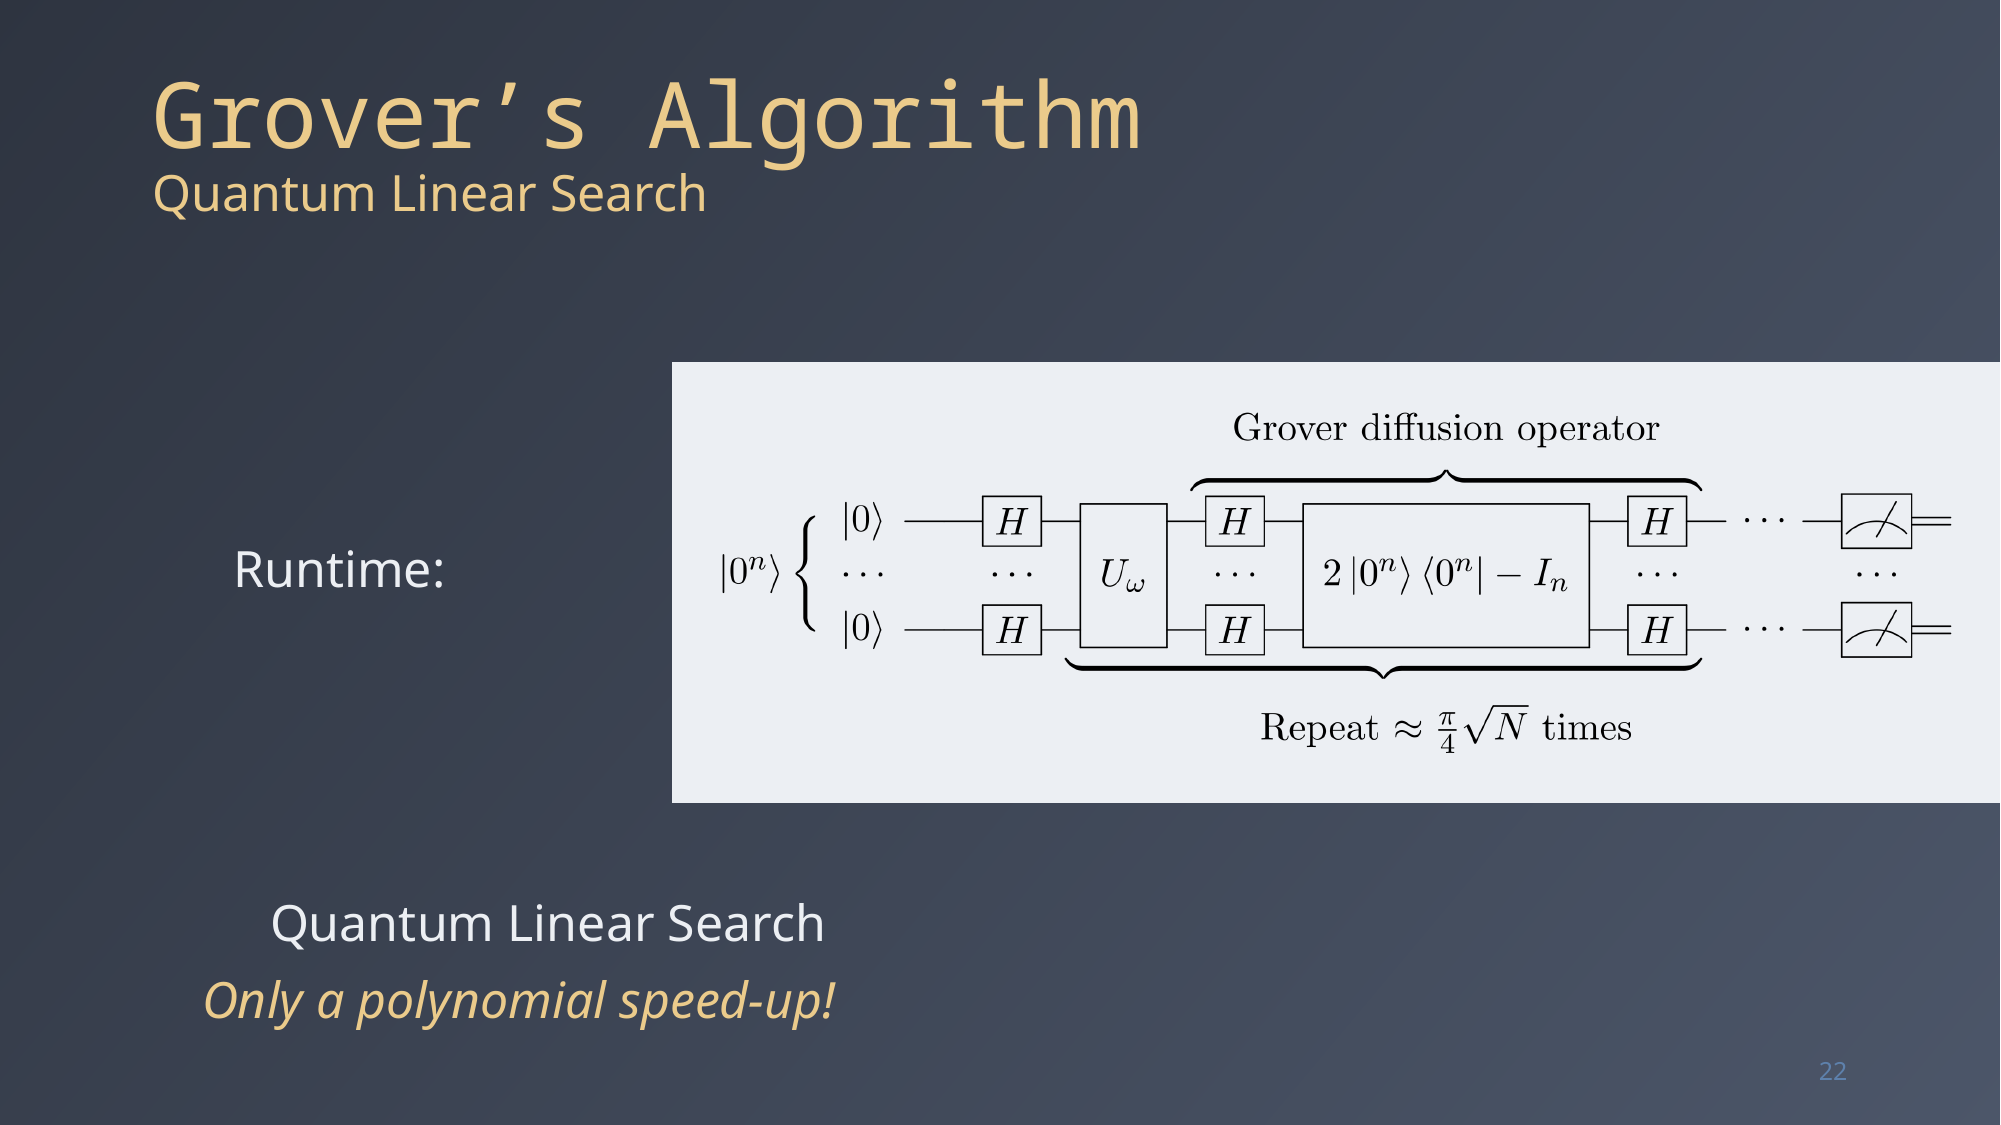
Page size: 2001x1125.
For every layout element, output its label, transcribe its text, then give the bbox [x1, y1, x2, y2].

picture [672, 362, 2000, 803]
title Grover’s Algorithm Quantum Linear Search [137, 26, 1863, 230]
slide_number 22 [1738, 1042, 1863, 1103]
text_box Only a polynomial speed-up! [187, 960, 852, 1036]
